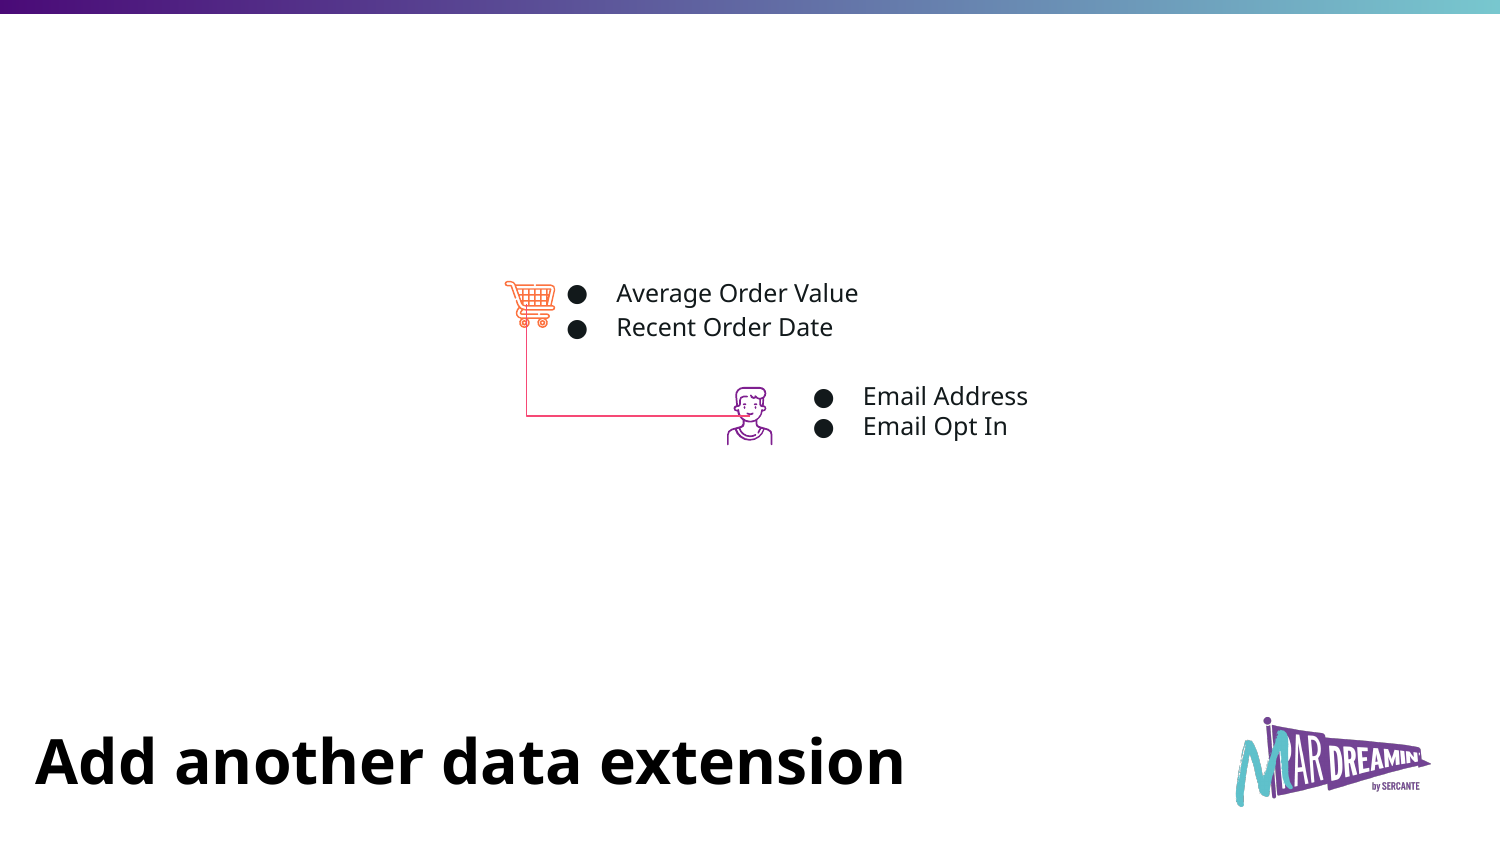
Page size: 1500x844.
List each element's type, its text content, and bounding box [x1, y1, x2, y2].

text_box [526, 304, 751, 417]
title Add another data extension [20, 689, 1192, 830]
text_box Average Order Value Recent Order Date [526, 257, 949, 352]
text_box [504, 280, 557, 329]
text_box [726, 386, 774, 446]
text_box Email Address Email Opt In [772, 365, 1117, 456]
picture [1201, 689, 1460, 829]
